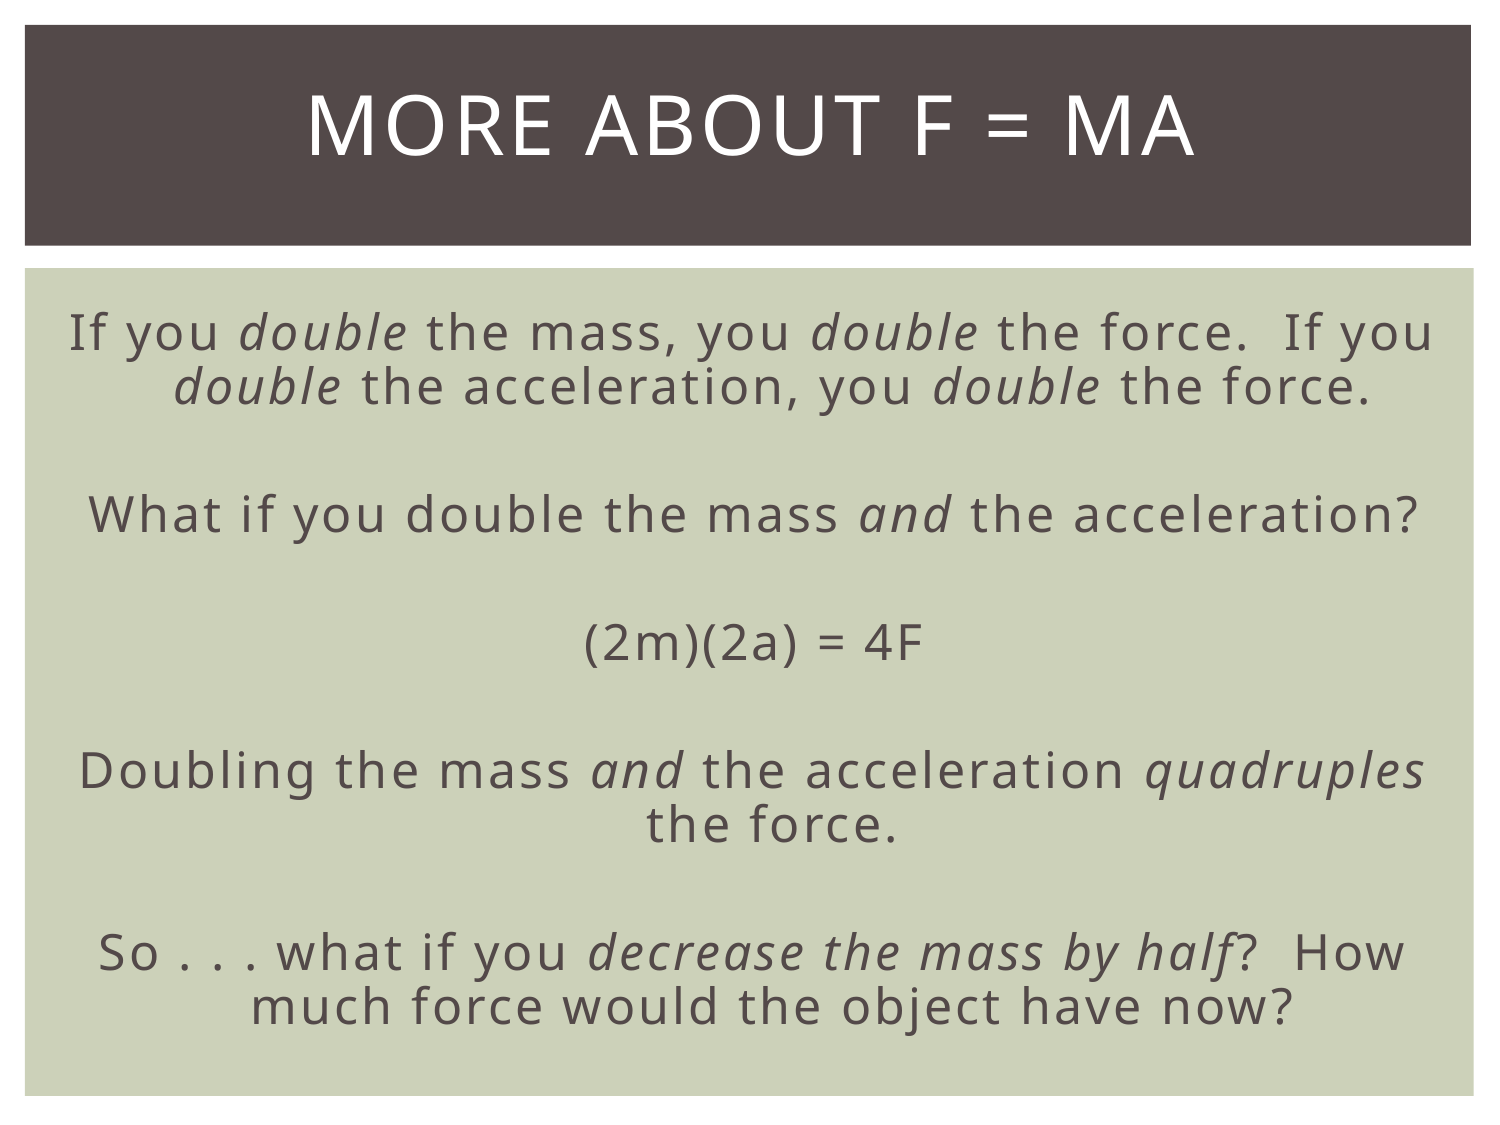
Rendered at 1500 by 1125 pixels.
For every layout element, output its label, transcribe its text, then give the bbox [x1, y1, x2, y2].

title More about F = ma [75, 45, 1425, 200]
list If you double the mass, you double the force. If you double the acceleration, you double the force. What if you double the mass and the acceleration? (2m)(2a) = 4F Doubling the mass and the acceleration quadruples the force. So . . . what if you decrease the mass by half? How much force would the object have now? [37, 299, 1463, 1125]
